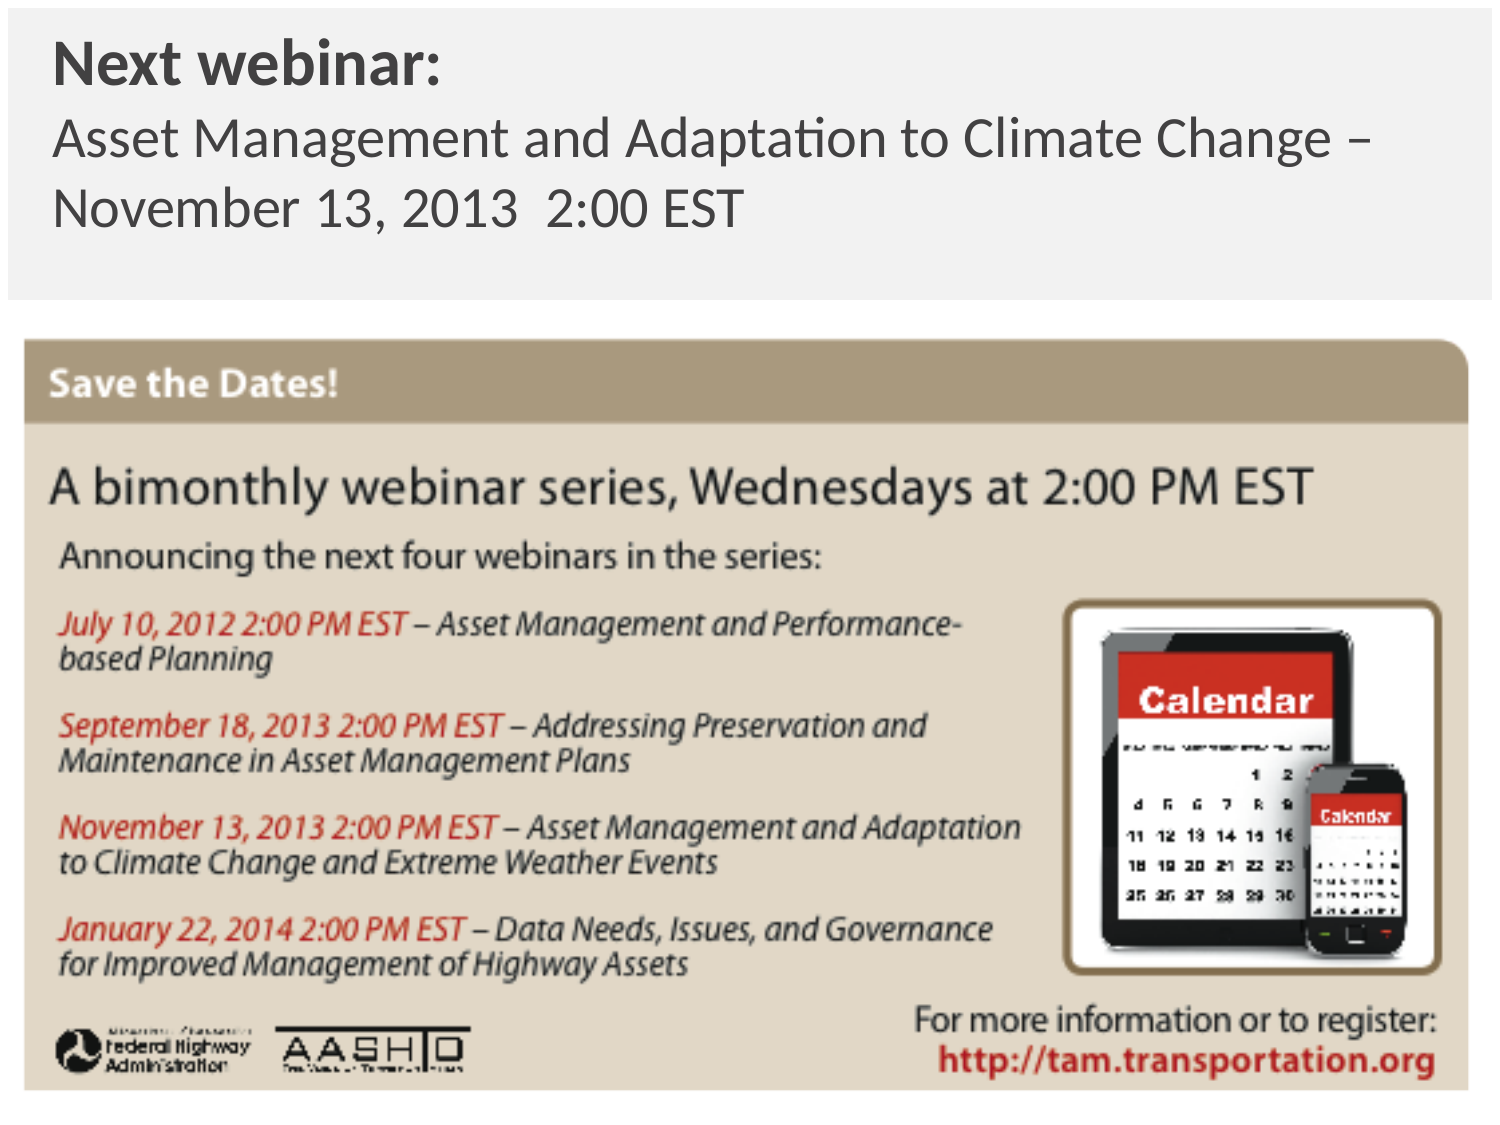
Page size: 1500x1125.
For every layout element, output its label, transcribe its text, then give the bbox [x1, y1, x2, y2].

text_box [8, 8, 1492, 300]
list Next webinar: Asset Management and Adaptation to Climate Change – November 13, 2013 2:00 EST [37, 10, 1475, 263]
picture [0, 323, 1500, 1125]
